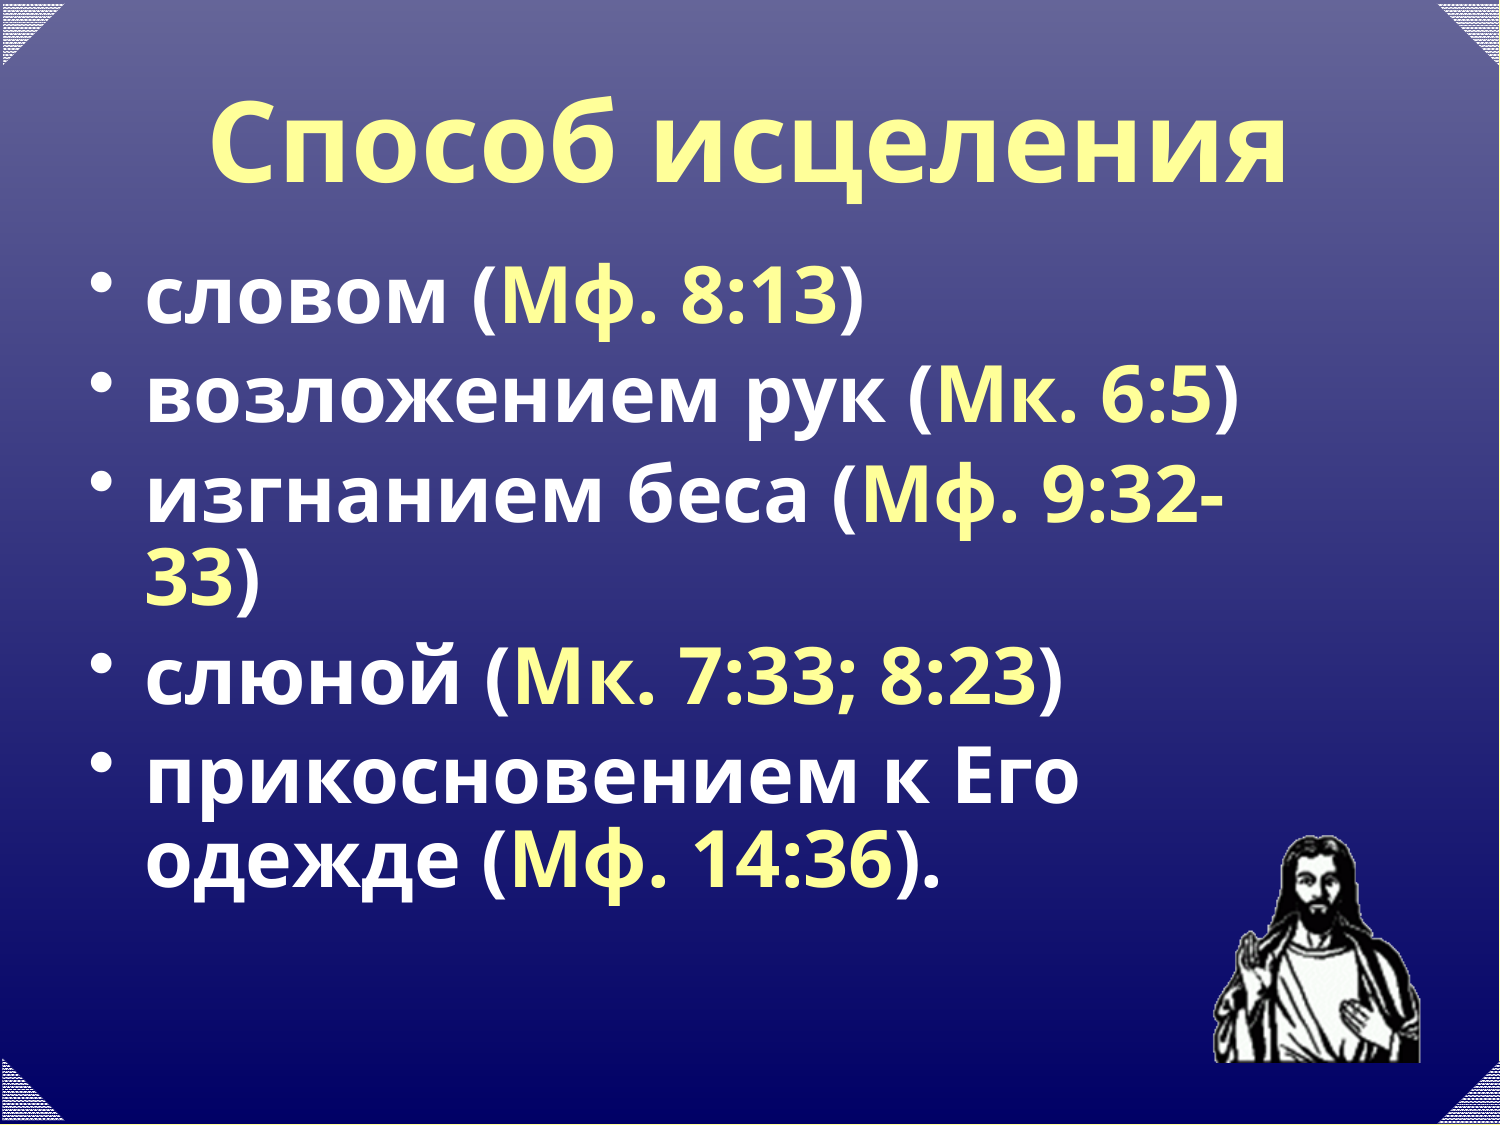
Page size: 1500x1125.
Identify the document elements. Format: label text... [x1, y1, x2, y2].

text_box [0, 0, 1500, 1125]
picture [1209, 834, 1422, 1063]
list словом (Мф. 8:13) возложением рук (Мк. 6:5) изгнанием беса (Мф. 9:32-33) слюной (Мк. 7:33; 8:23) прикосновением к Его одежде (Мф. 14:36). [73, 248, 1294, 799]
text_box [1436, 2, 1499, 66]
text_box [2, 2, 66, 66]
text_box [2, 1058, 65, 1121]
title Способ исцеления [112, 44, 1388, 232]
text_box [1437, 1061, 1500, 1124]
